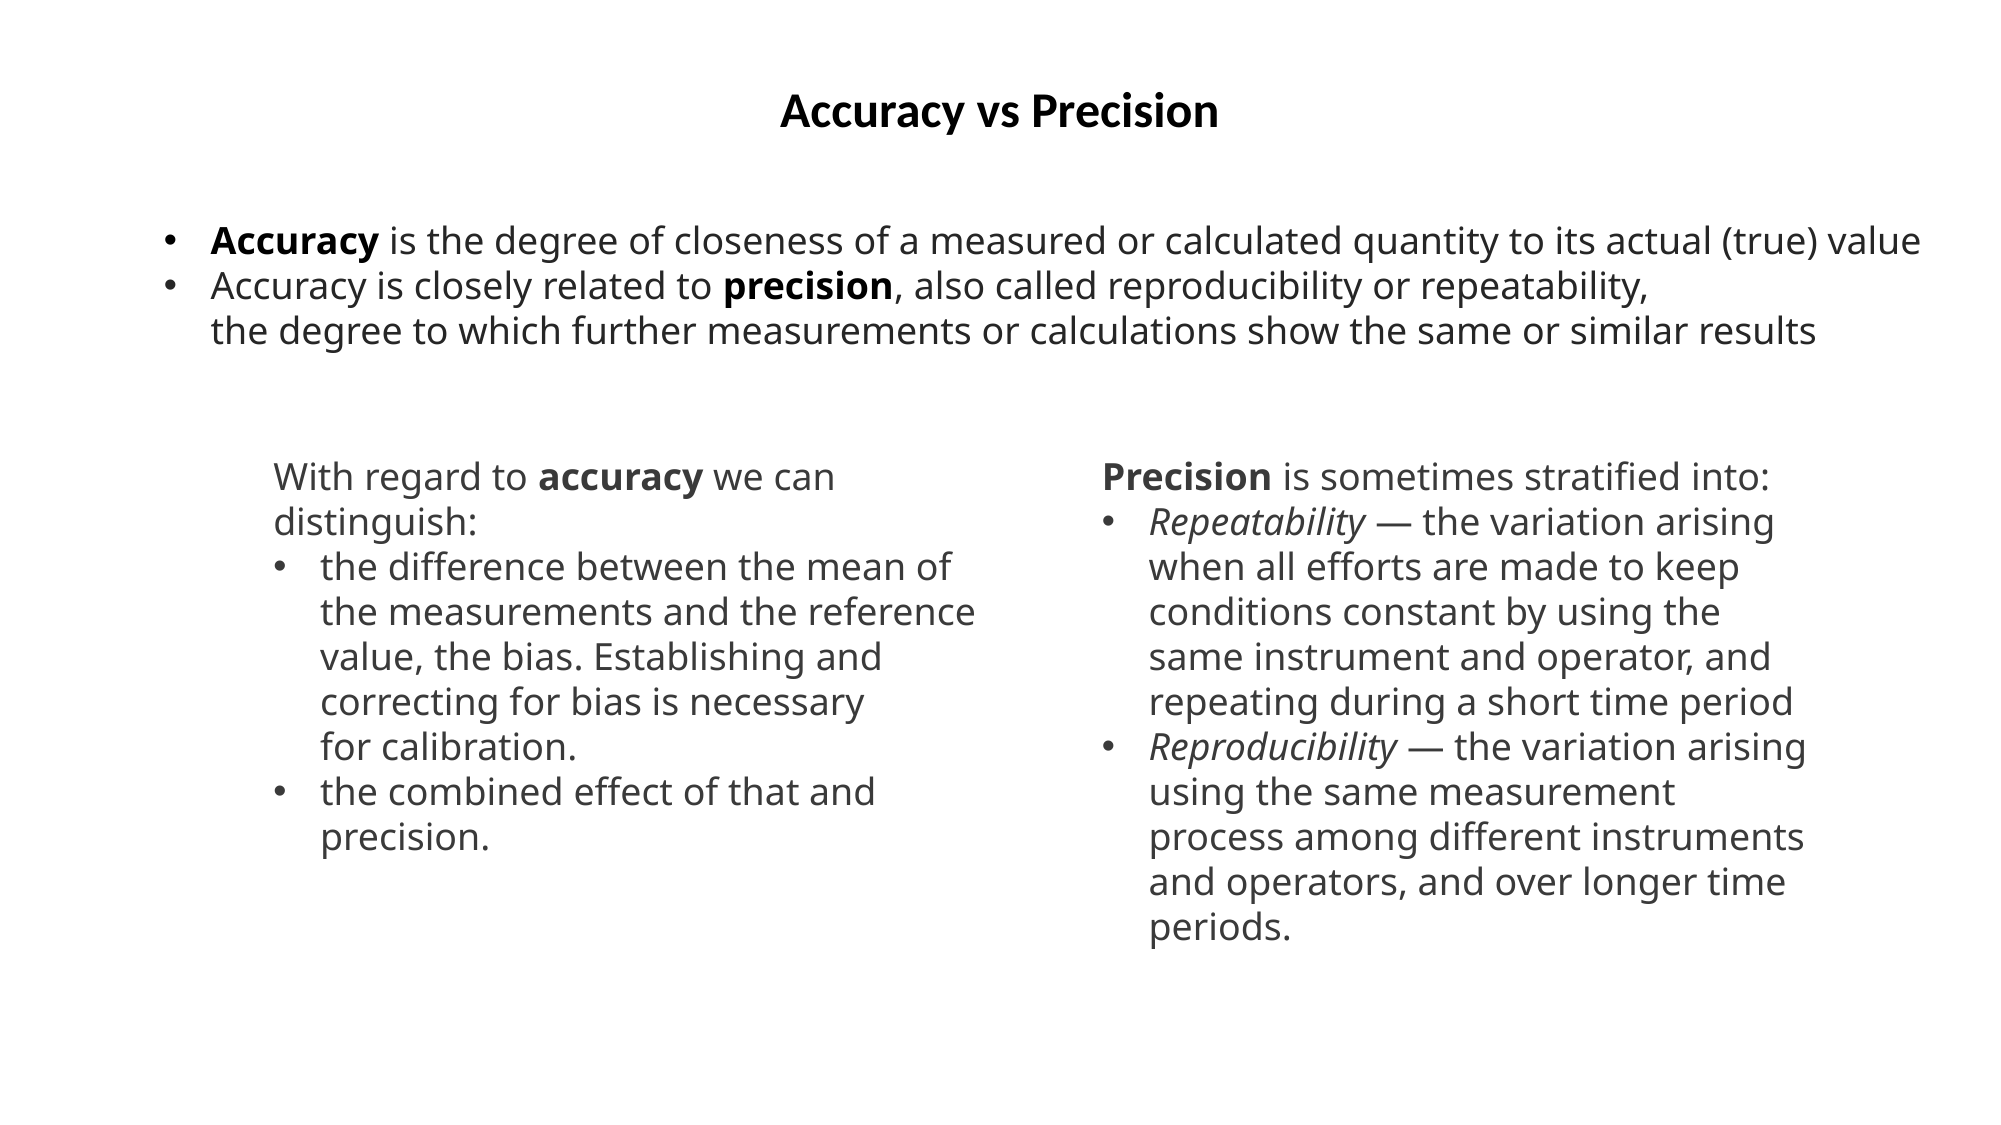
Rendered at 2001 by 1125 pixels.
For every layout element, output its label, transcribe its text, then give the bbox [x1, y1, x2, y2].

text_box Accuracy is the degree of closeness of a measured or calculated quantity to its actual (true) value Accuracy is closely related to precision, also called reproducibility or repeatability, the degree to which further measurements or calculations show the same or similar results [148, 209, 1939, 360]
text_box With regard to accuracy we can distinguish: the difference between the mean of the measurements and the reference value, the bias. Establishing and correcting for bias is necessary for calibration. the combined effect of that and precision. [258, 445, 1000, 866]
text_box Accuracy vs Precision [499, 69, 1501, 145]
text_box Precision is sometimes stratified into: Repeatability — the variation arising when all efforts are made to keep conditions constant by using the same instrument and operator, and repeating during a short time period Reproducibility — the variation arising using the same measurement process among different instruments and operators, and over longer time periods. [1087, 445, 1829, 956]
